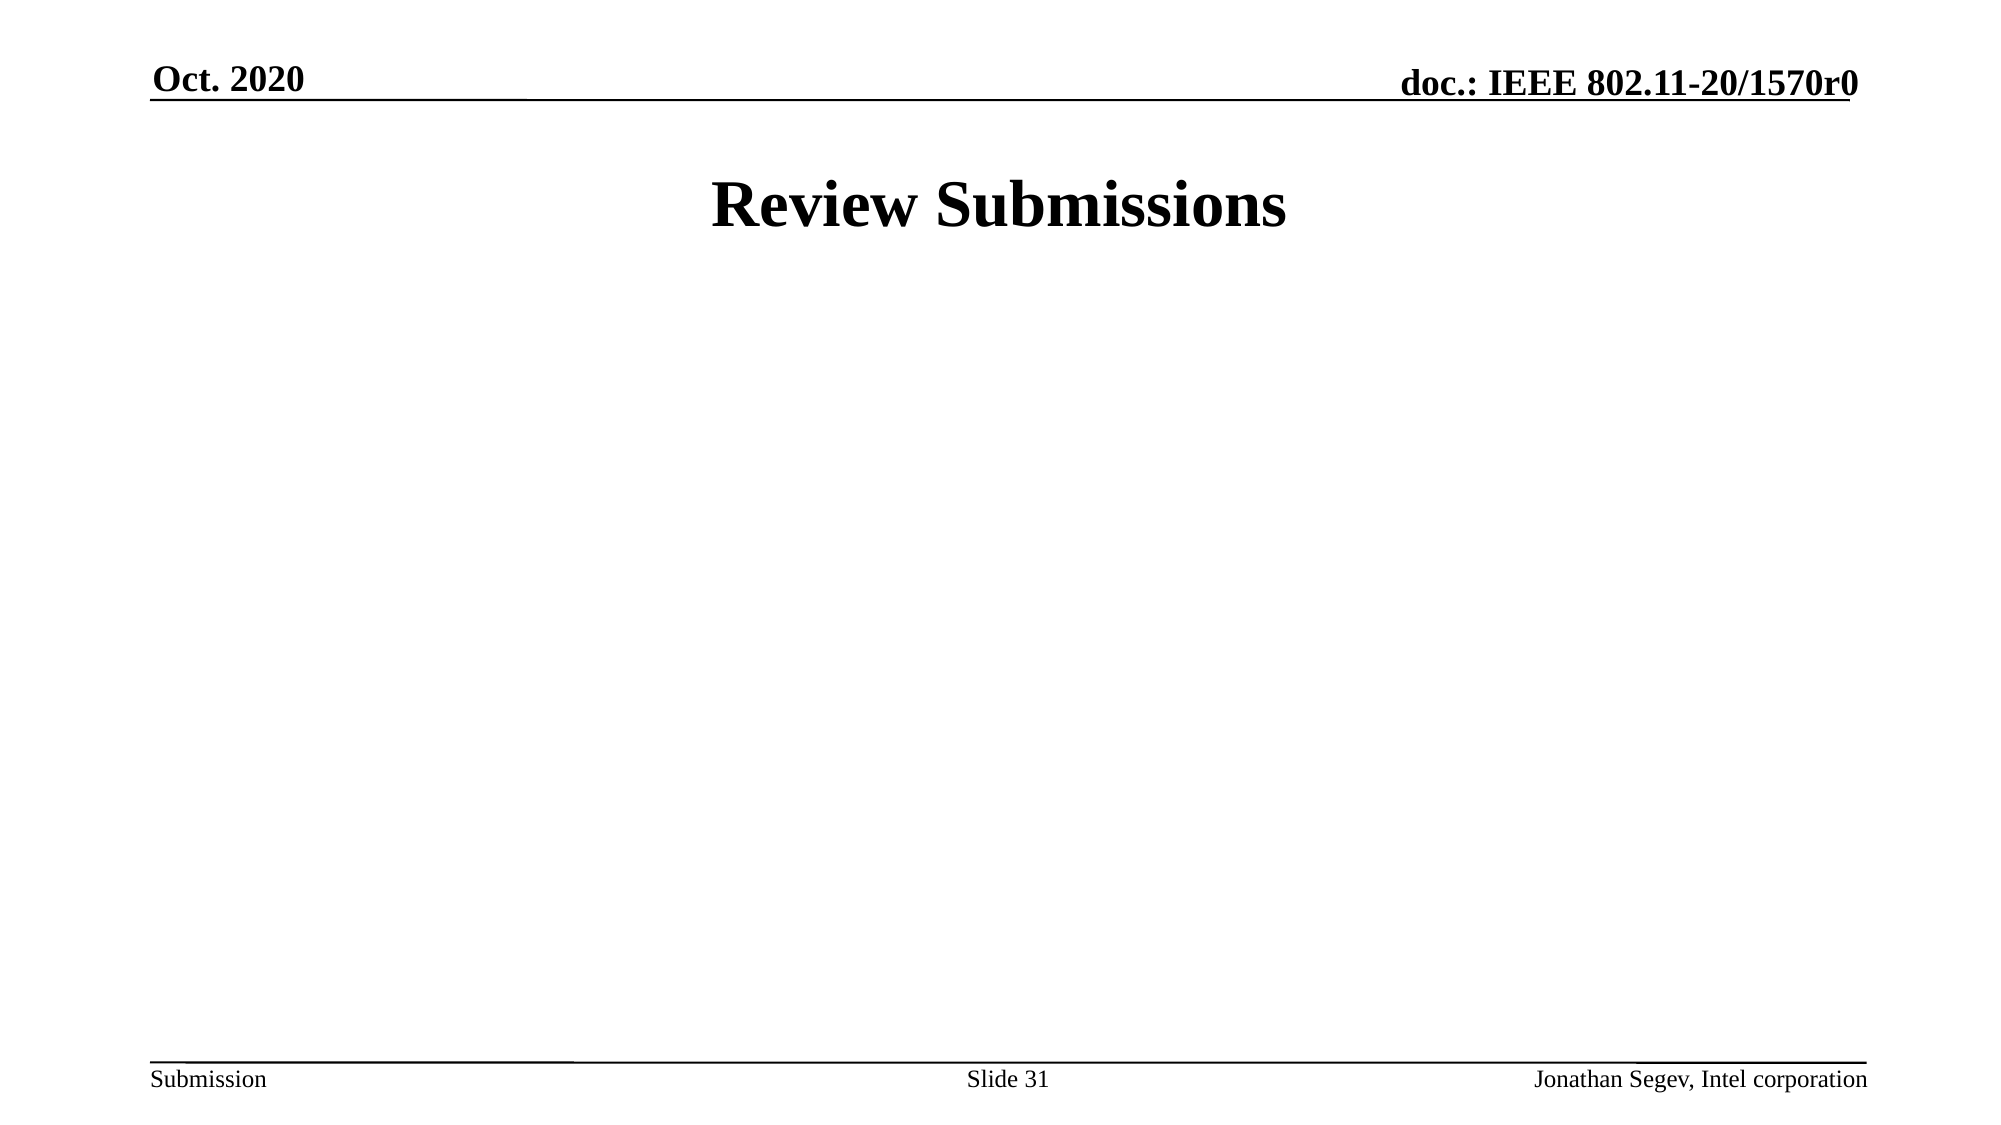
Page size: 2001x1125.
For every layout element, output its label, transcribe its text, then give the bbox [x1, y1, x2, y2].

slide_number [152, 54, 563, 100]
slide_number Slide 31 [950, 1061, 1067, 1123]
footer Jonathan Segev, Intel corporation [1171, 1061, 1869, 1093]
title Review Submissions [149, 112, 1850, 288]
